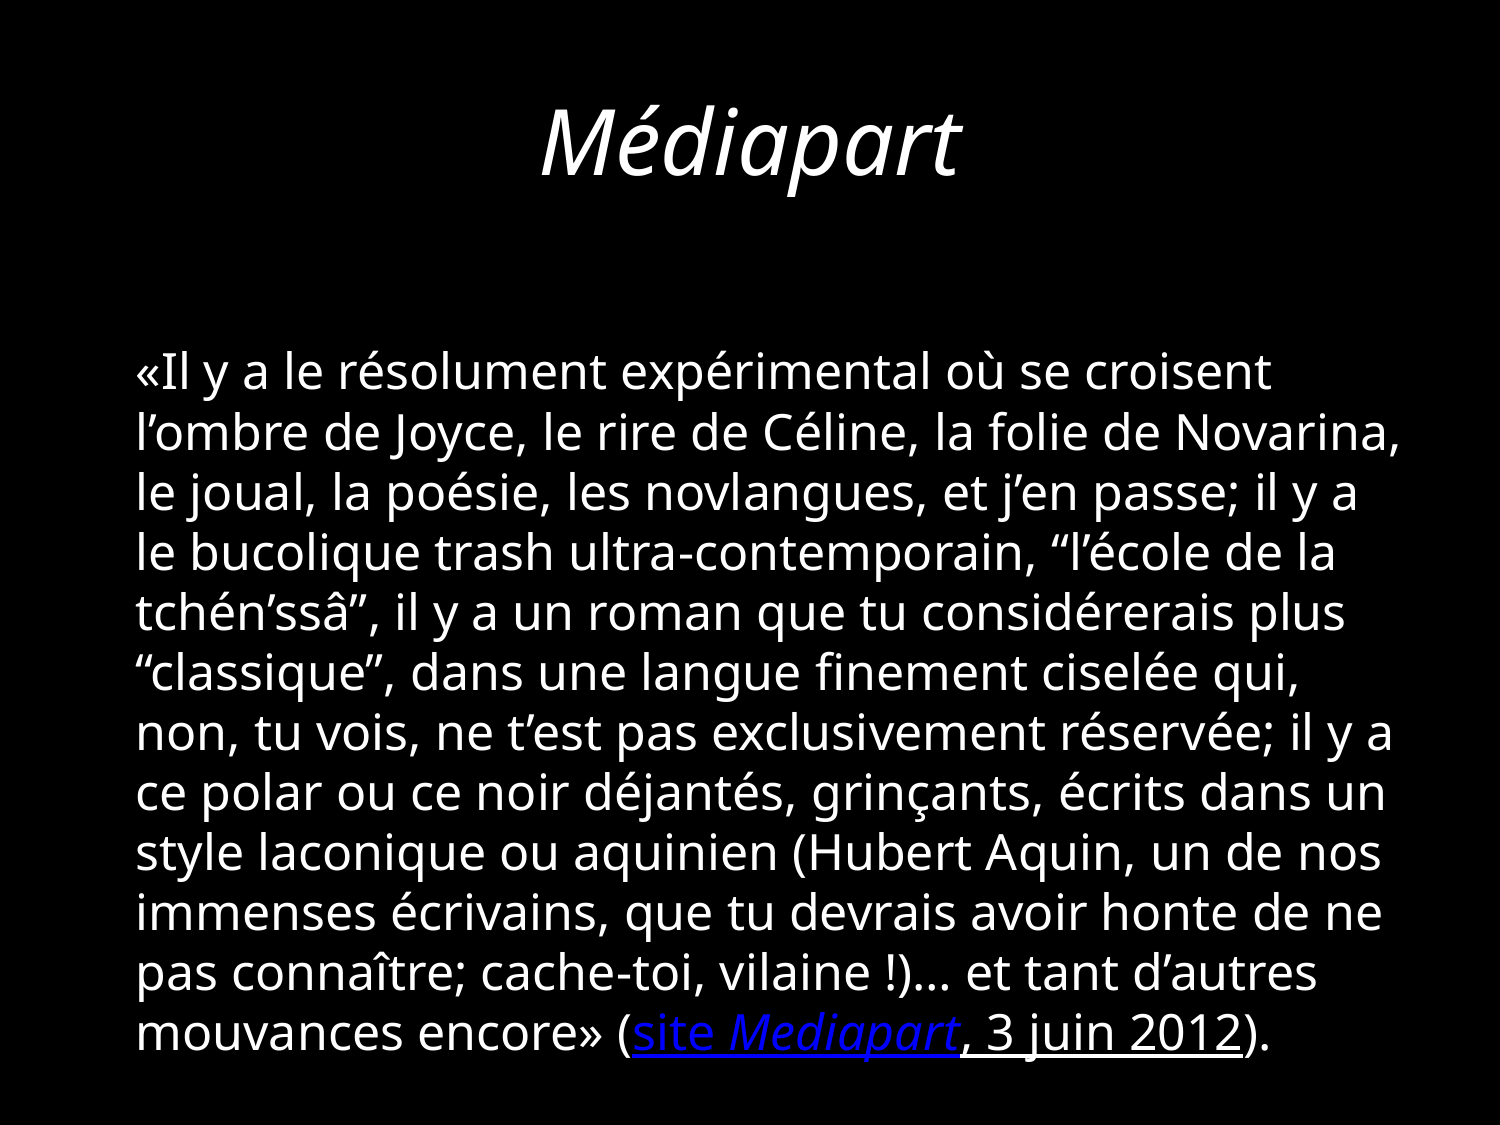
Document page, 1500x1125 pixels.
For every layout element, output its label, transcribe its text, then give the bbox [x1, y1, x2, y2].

list «Il y a le résolument expérimental où se croisent l’ombre de Joyce, le rire de Céline, la folie de Novarina, le joual, la poésie, les novlangues, et j’en passe; il y a le bucolique trash ultra-contemporain, “l’école de la tchén’ssâ”, il y a un roman que tu considérerais plus “classique”, dans une langue finement ciselée qui, non, tu vois, ne t’est pas exclusivement réservée; il y a ce polar ou ce noir déjantés, grinçants, écrits dans un style laconique ou aquinien (Hubert Aquin, un de nos immenses écrivains, que tu devrais avoir honte de ne pas connaître; cache-toi, vilaine !)… et tant d’autres mouvances encore» (site Mediapart, 3 juin 2012). [75, 262, 1425, 1125]
title Médiapart [75, 45, 1425, 233]
